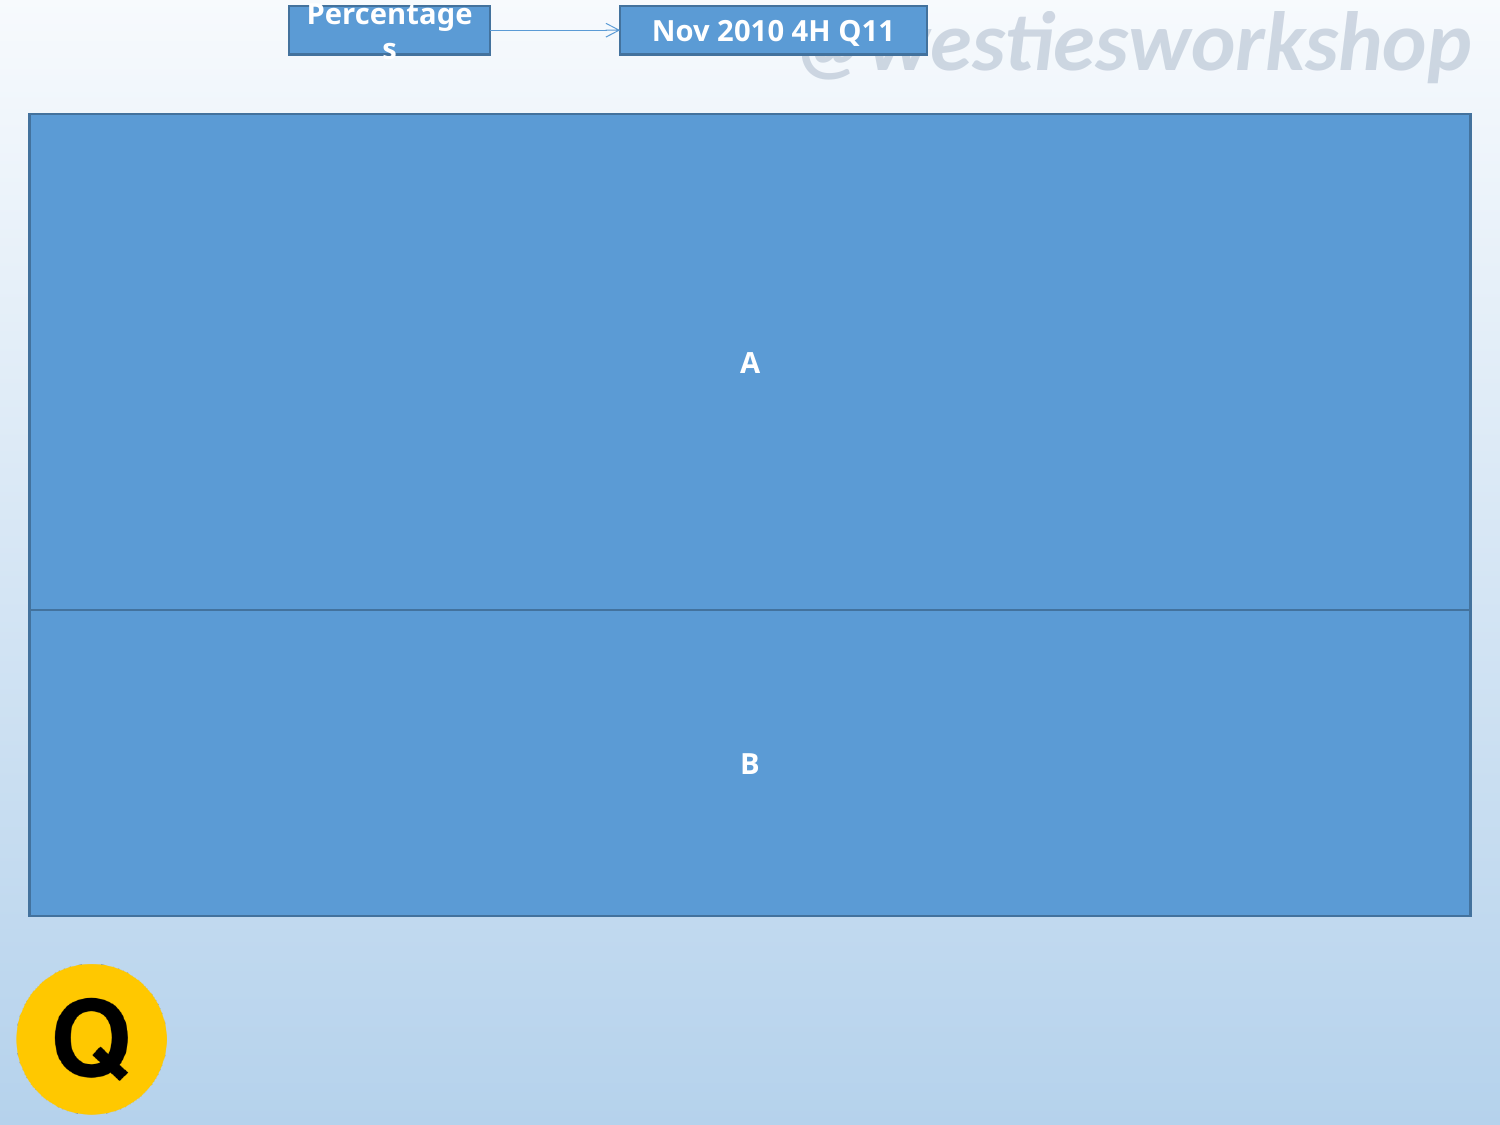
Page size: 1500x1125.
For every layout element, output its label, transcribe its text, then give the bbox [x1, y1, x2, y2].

picture [0, 940, 191, 1125]
text_box Percentages [288, 5, 491, 56]
text_box Nov 2010 4H Q11 [619, 5, 928, 56]
picture [29, 113, 1471, 915]
